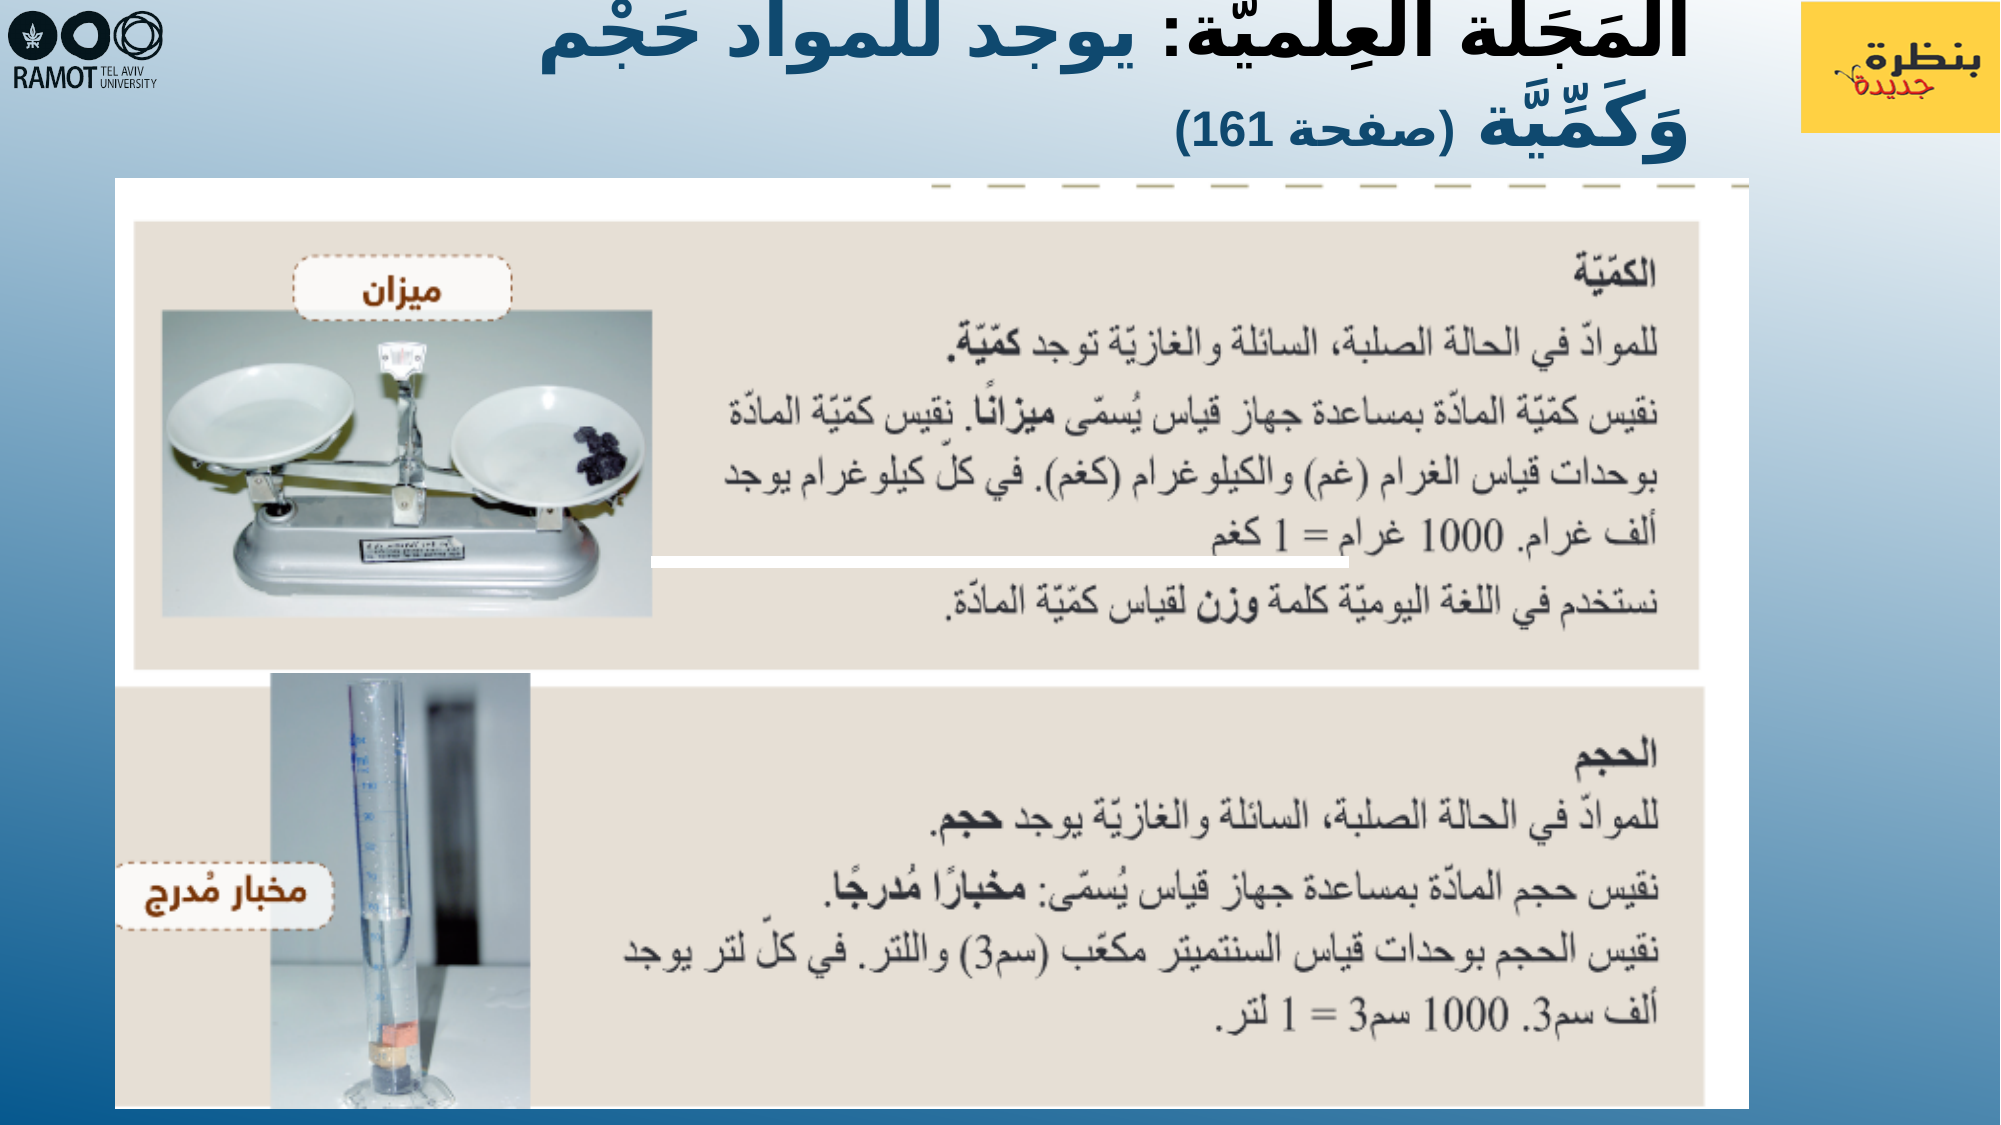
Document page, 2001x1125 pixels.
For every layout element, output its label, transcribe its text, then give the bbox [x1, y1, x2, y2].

picture [0, 0, 172, 97]
title المَجَلَّة العِلْميَّة: يوجد للمواد حَجْم وَكَمِّيَّة (صفحة 161) [467, 15, 1708, 170]
picture [115, 177, 1749, 1109]
picture [1801, 1, 2000, 133]
